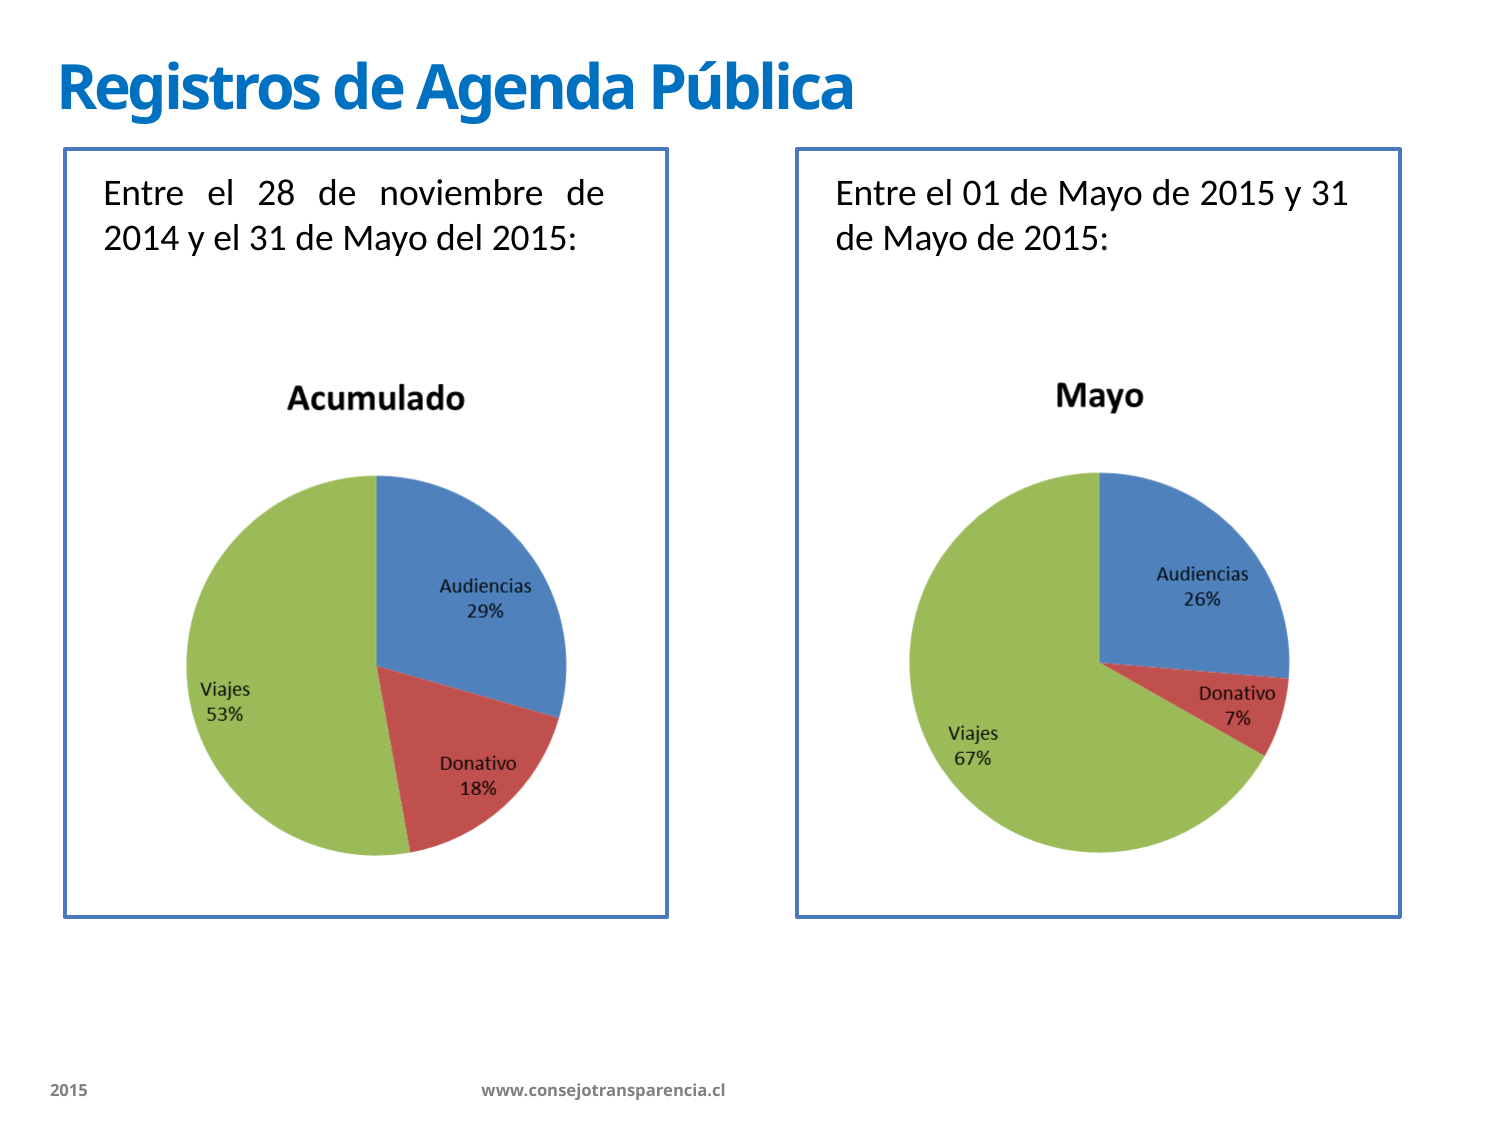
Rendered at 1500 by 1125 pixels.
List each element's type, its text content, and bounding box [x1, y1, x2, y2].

text_box Entre el 28 de noviembre de 2014 y el 31 de Mayo del 2015: [88, 160, 621, 266]
text_box Registros de Agenda Pública [41, 39, 1424, 130]
text_box Entre el 01 de Mayo de 2015 y 31 de Mayo de 2015: [820, 160, 1365, 266]
text_box [63, 147, 669, 919]
text_box [795, 147, 1402, 919]
picture [820, 363, 1378, 882]
text_box 2015 www.consejotransparencia.cl [35, 1072, 1500, 1125]
picture [88, 373, 656, 892]
